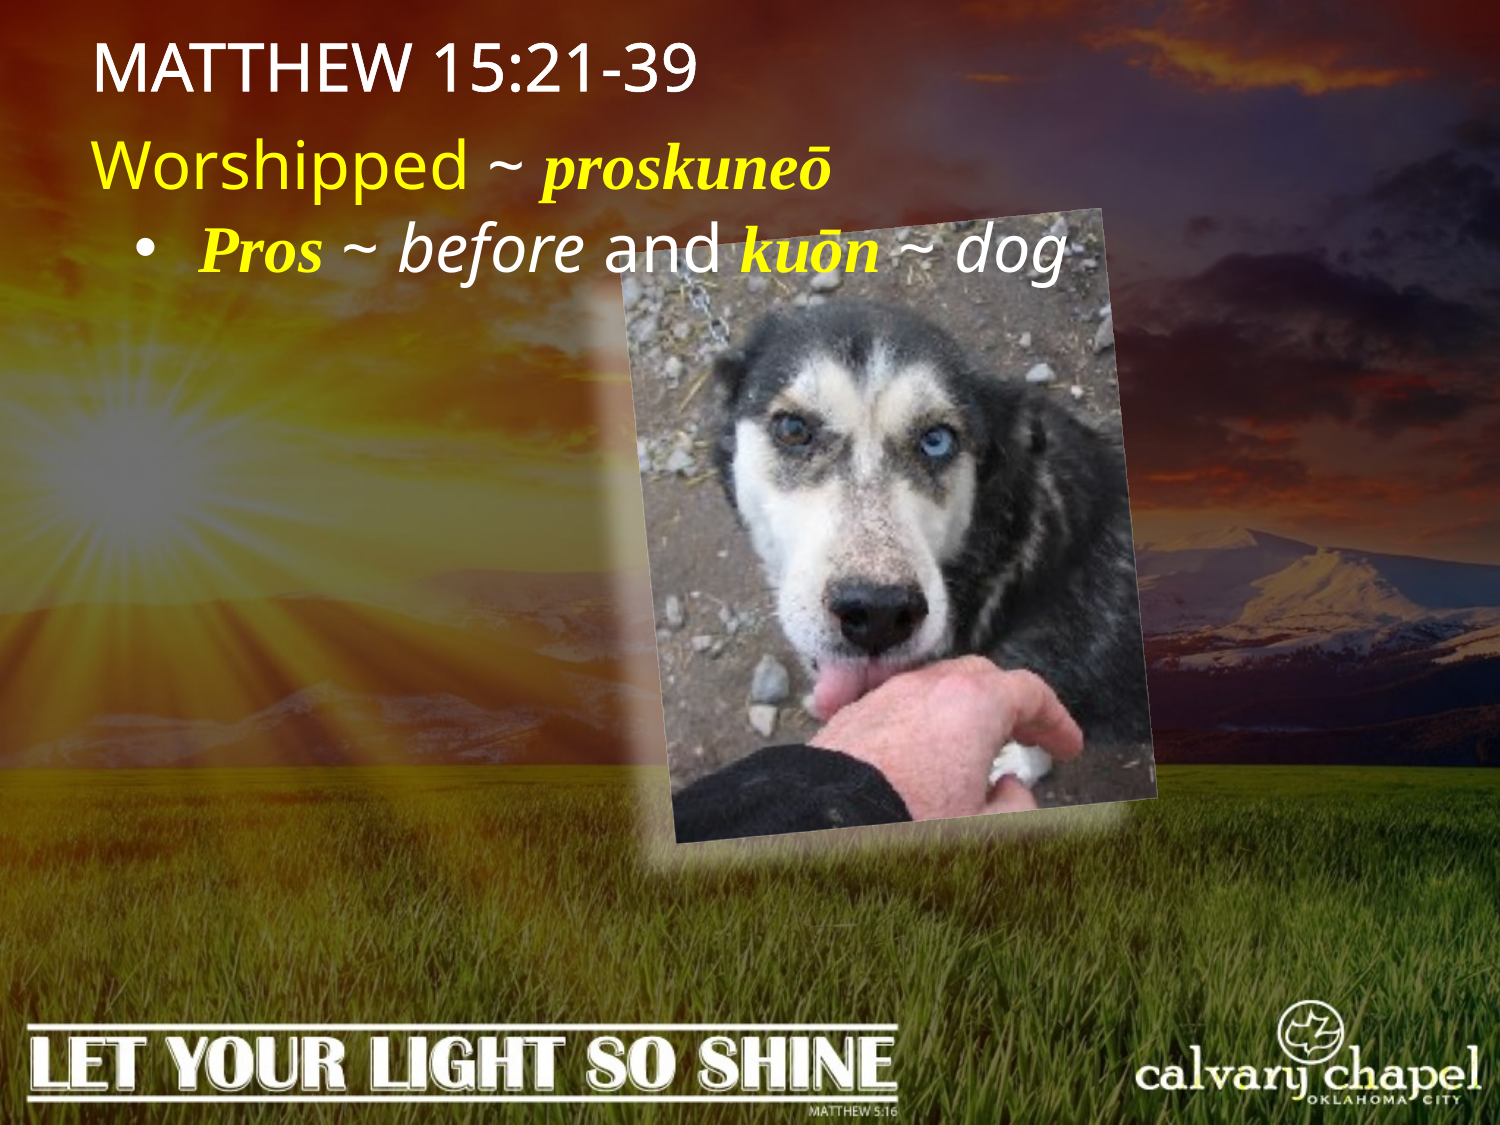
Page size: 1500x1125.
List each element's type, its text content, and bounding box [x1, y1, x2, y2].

text_box Decapolis [591, 294, 1116, 869]
text_box “Don’t let the treatment you have received at the hands of Christian people keep you back from Christ.” [587, 294, 1123, 873]
text_box MATTHEW 15:21-39 [75, 17, 1354, 112]
text_box Pros ~ before and kuōn ~ dog [119, 198, 1421, 294]
picture [0, 0, 1500, 1125]
text_box Worshipped ~ proskuneō [75, 115, 1421, 210]
